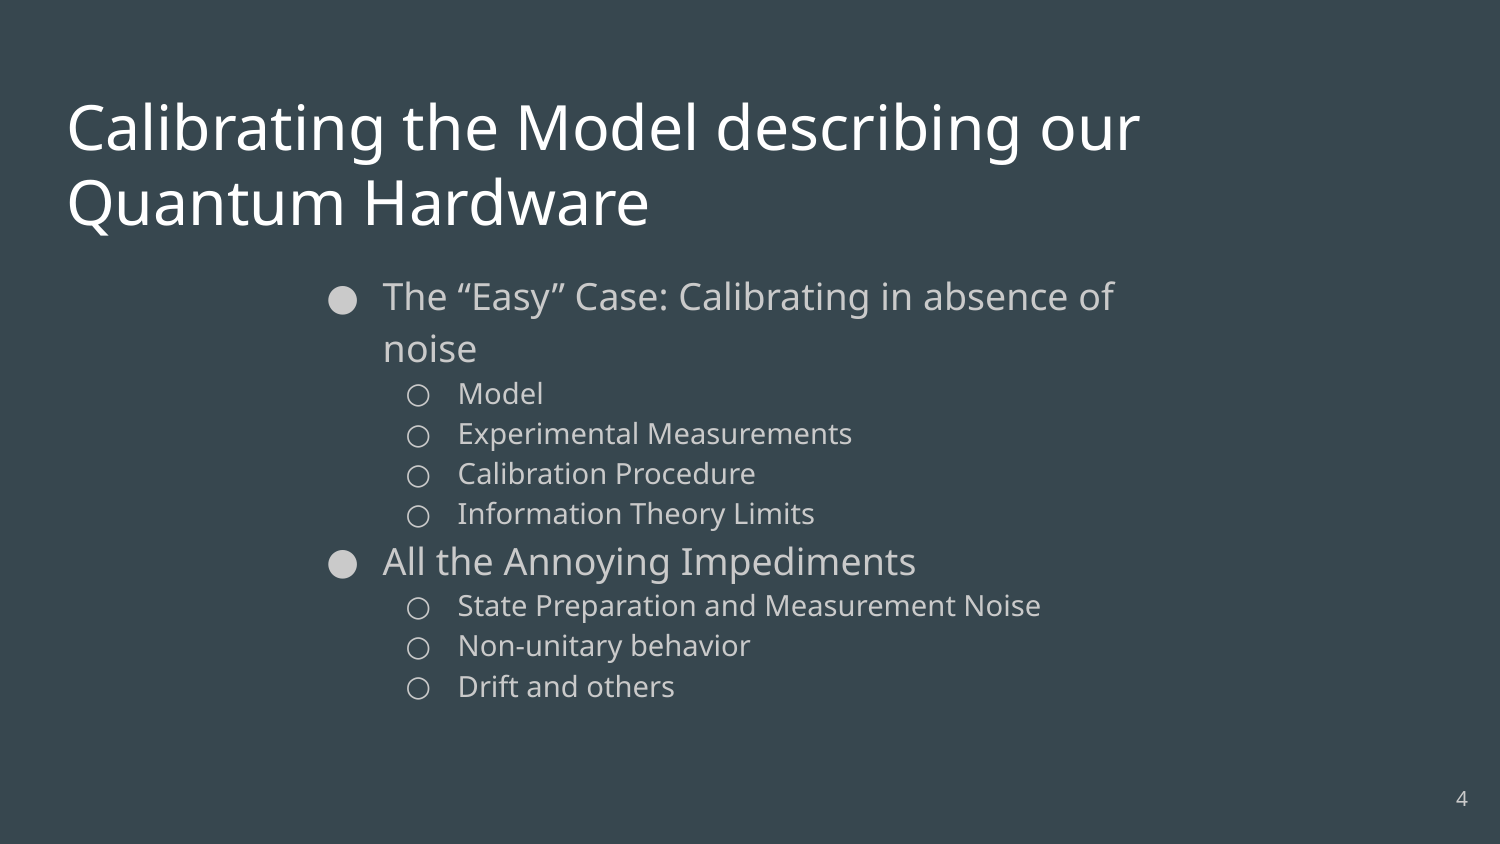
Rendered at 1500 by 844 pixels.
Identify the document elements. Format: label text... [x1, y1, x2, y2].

title Calibrating the Model describing our Quantum Hardware [51, 72, 1449, 167]
list The “Easy” Case: Calibrating in absence of noise Model Experimental Measurements Calibration Procedure Information Theory Limits All the Annoying Impediments State Preparation and Measurement Noise Non-unitary behavior Drift and others [292, 251, 1224, 662]
slide_number ‹#› [1392, 767, 1483, 833]
